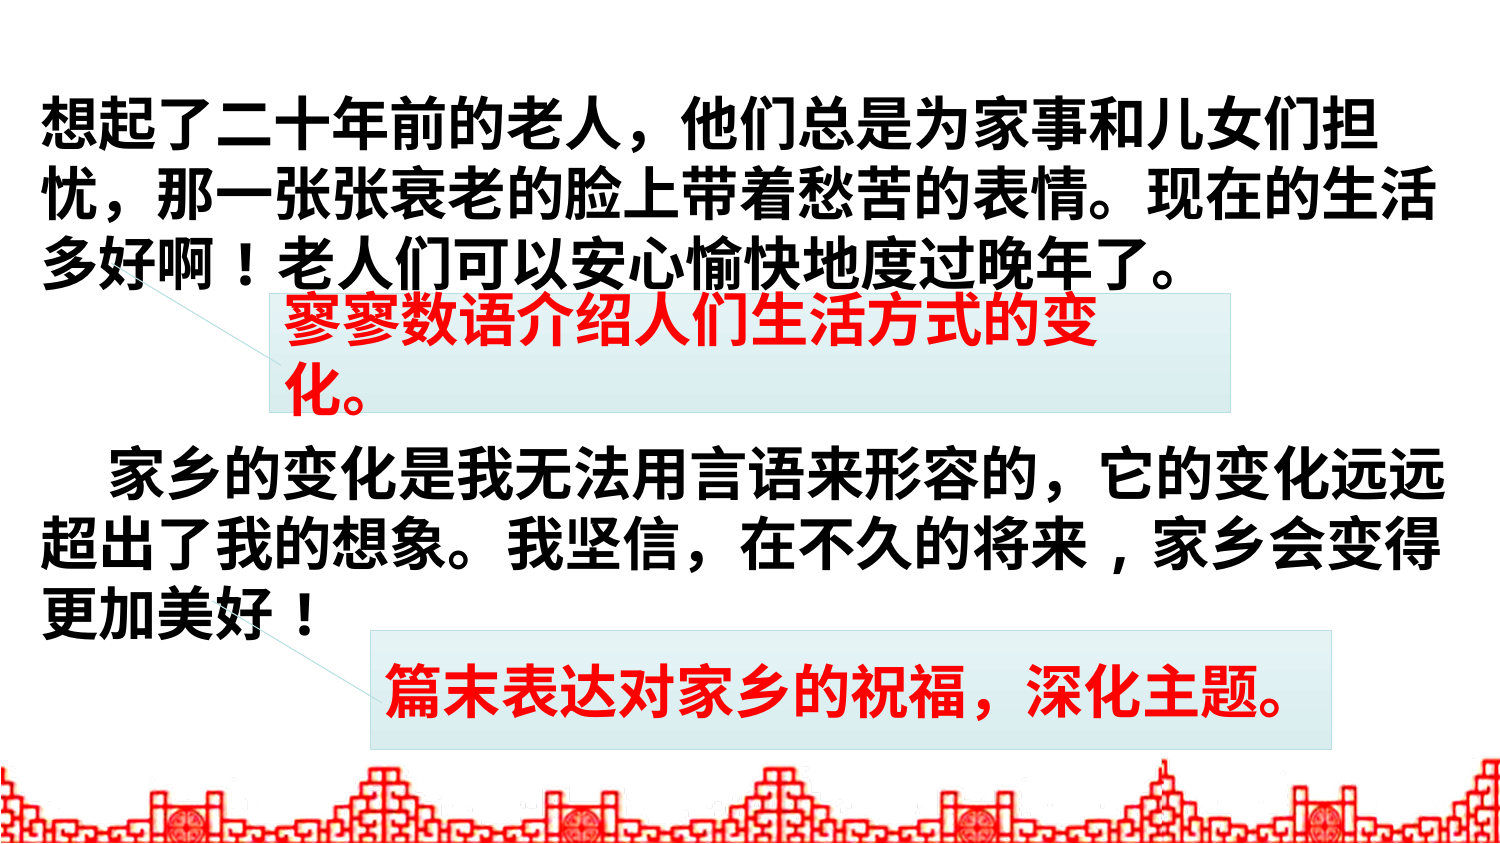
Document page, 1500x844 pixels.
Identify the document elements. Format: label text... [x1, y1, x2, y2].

text_box 寥寥数语介绍人们生活方式的变化。 [111, 262, 1231, 413]
text_box 篇末表达对家乡的祝福，深化主题。 [211, 600, 1332, 750]
text_box 想起了二十年前的老人，他们总是为家事和儿女们担忧，那一张张衰老的脸上带着愁苦的表情。现在的生活多好啊!老人们可以安心愉快地度过晚年了。 家乡的变化是我无法用言语来形容的，它的变化远远超出了我的想象。我坚信，在不久的将来,家乡会变得更加美好! [25, 80, 1475, 655]
